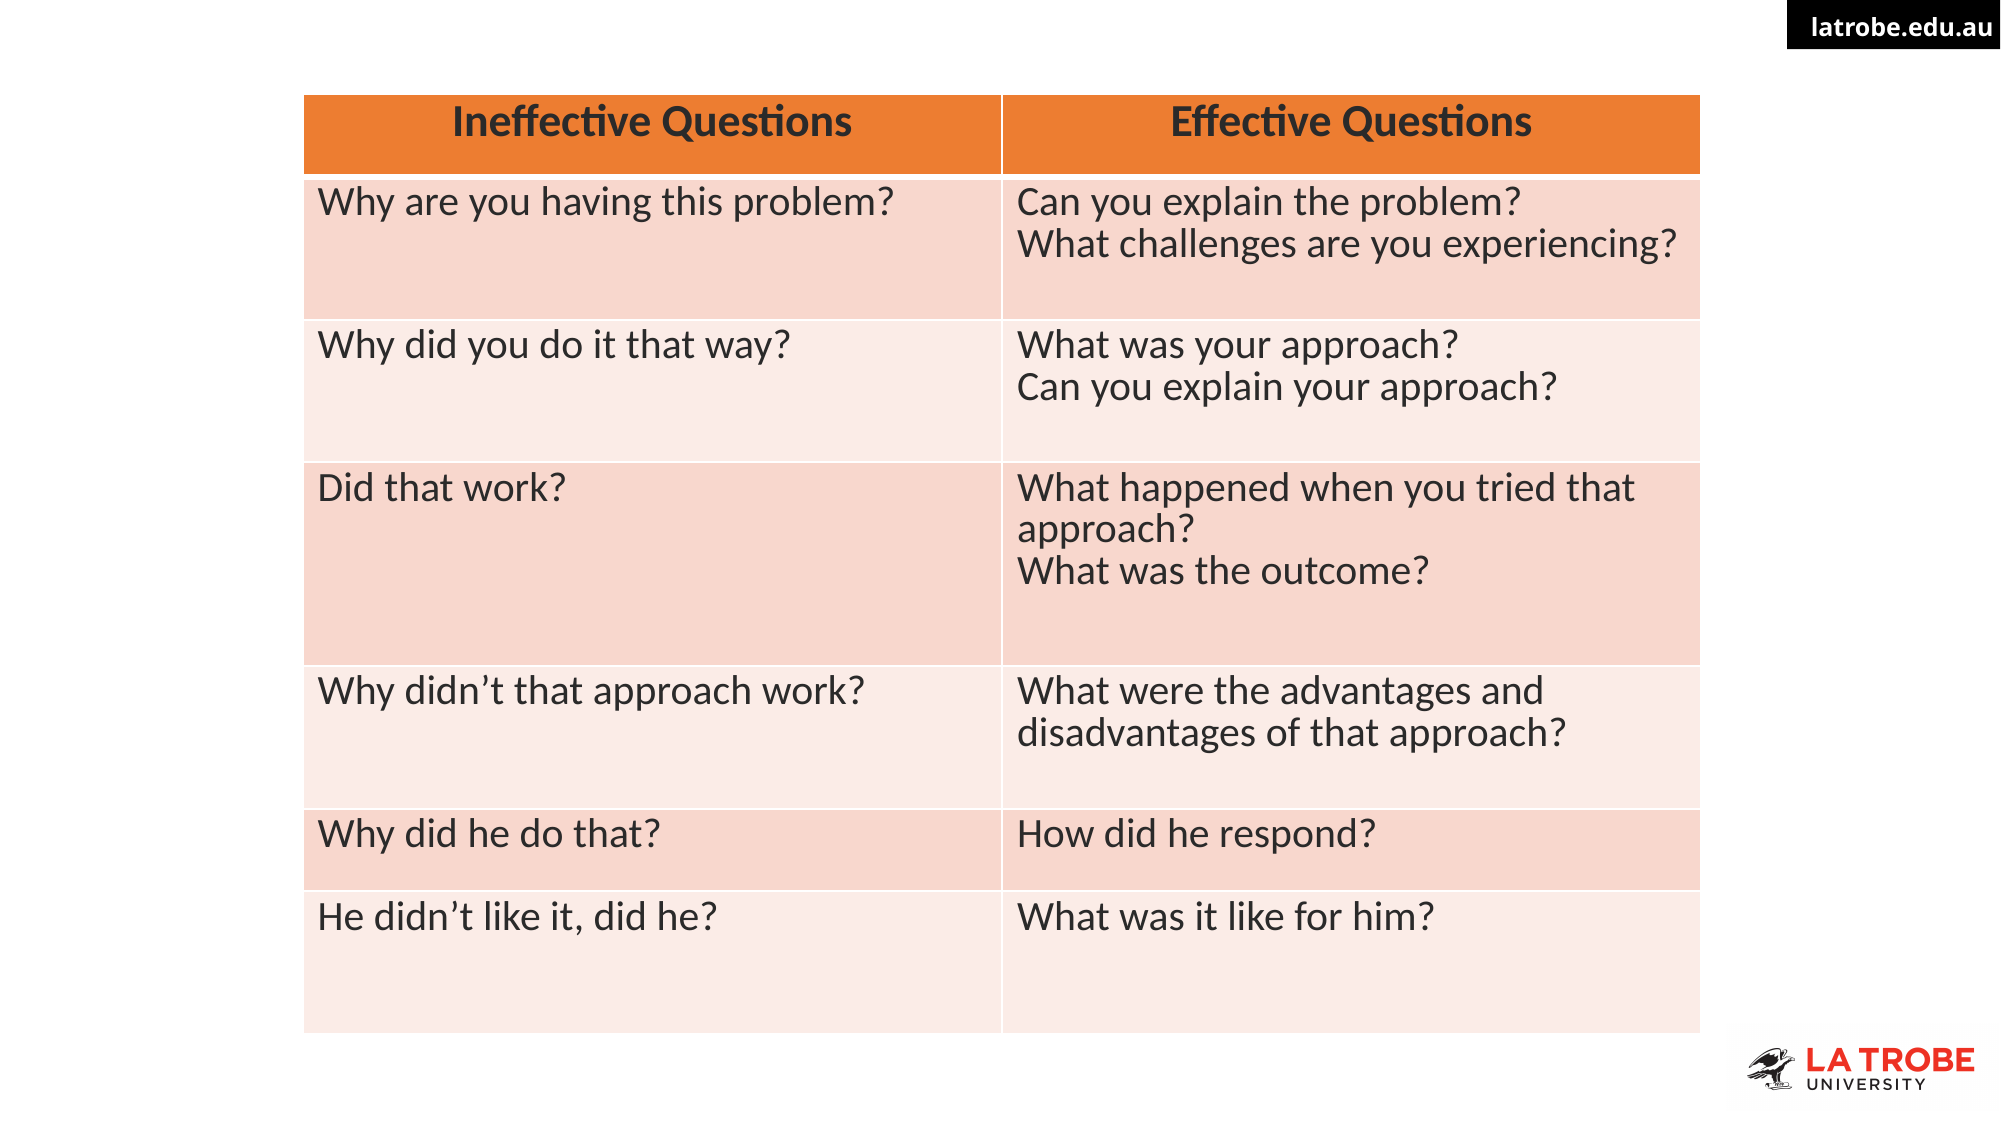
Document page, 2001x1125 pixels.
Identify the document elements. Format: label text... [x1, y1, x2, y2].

table_cell ​Why didn’t that approach work? [304, 667, 1001, 808]
table_cell ​Why did you do it that way? [304, 321, 1001, 461]
table_cell Why did he do that? [304, 810, 1001, 890]
table_cell Can you explain the problem? What challenges are you experiencing? [1003, 180, 1700, 319]
table_cell Did that work? [304, 463, 1001, 665]
table_cell ​How did he respond? [1003, 810, 1700, 890]
table_cell What was your approach? Can you explain your approach? [1003, 321, 1700, 461]
picture [1726, 1023, 1999, 1111]
table_cell ​Why are you having this problem? [304, 180, 1001, 319]
table_cell ​He didn’t like it, did he? [304, 892, 1001, 1033]
table_header Ineffective Questions [304, 95, 1001, 174]
table_cell ​What were the advantages and disadvantages of that approach? [1003, 667, 1700, 808]
table_header Effective Questions [1003, 95, 1700, 174]
table_cell ​​What was it like for him? [1003, 892, 1700, 1033]
table_cell ​What happened when you tried that approach? What was the outcome? [1003, 463, 1700, 665]
